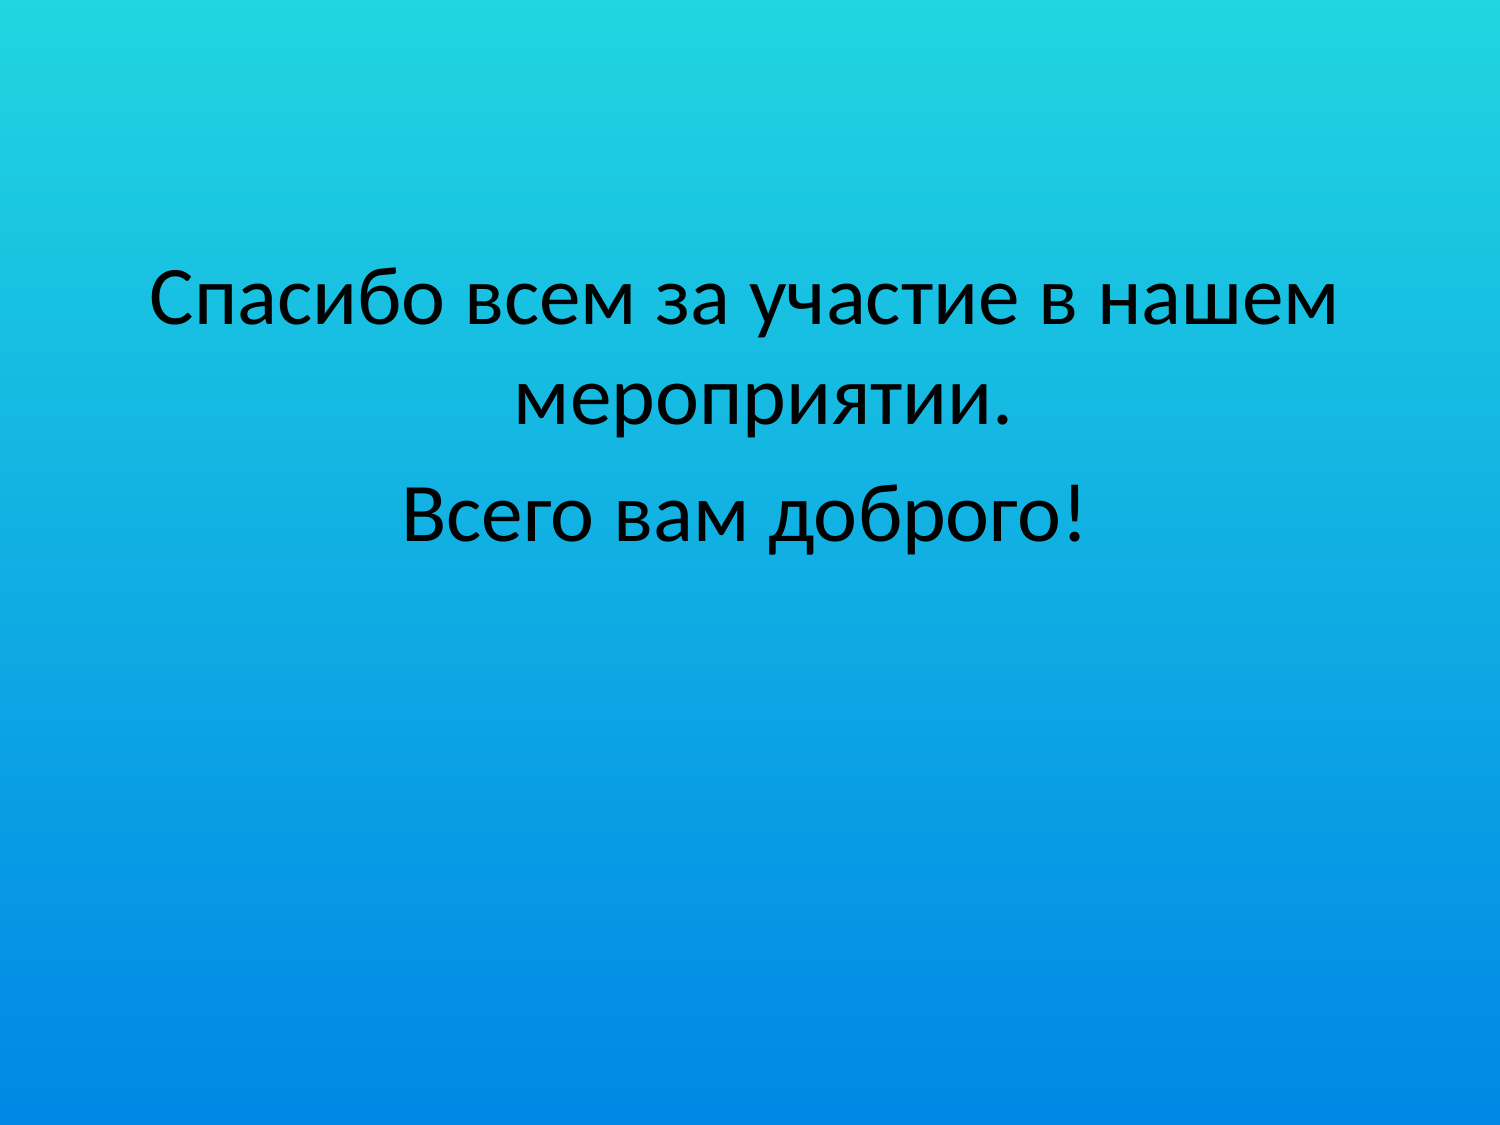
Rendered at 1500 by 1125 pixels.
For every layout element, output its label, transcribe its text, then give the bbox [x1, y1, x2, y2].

list Спасибо всем за участие в нашем мероприятии. Всего вам доброго! [70, 117, 1421, 1001]
